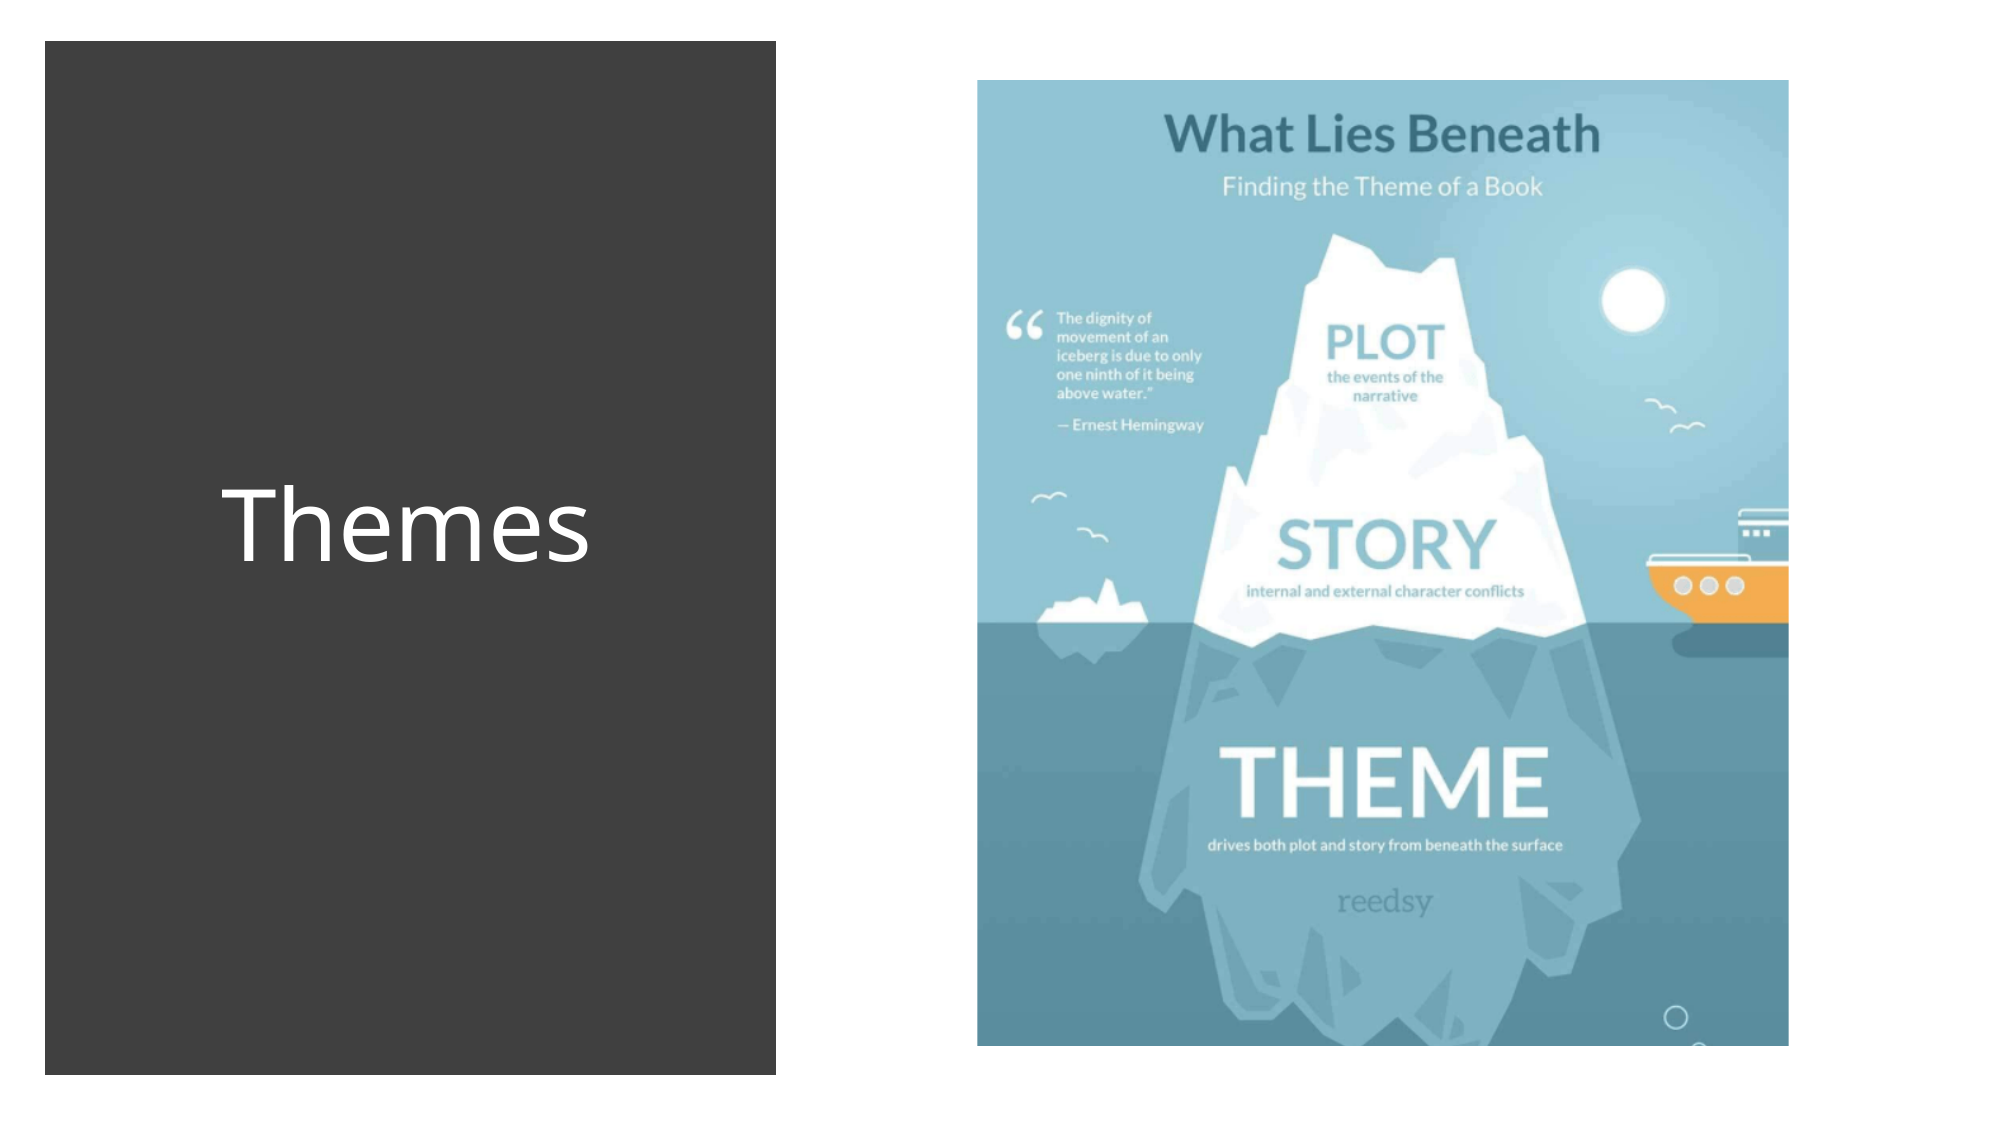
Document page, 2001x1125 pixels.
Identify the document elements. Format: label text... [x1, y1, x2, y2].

picture [977, 80, 1789, 1046]
text_box [54, 50, 767, 1066]
title Themes [121, 121, 693, 936]
